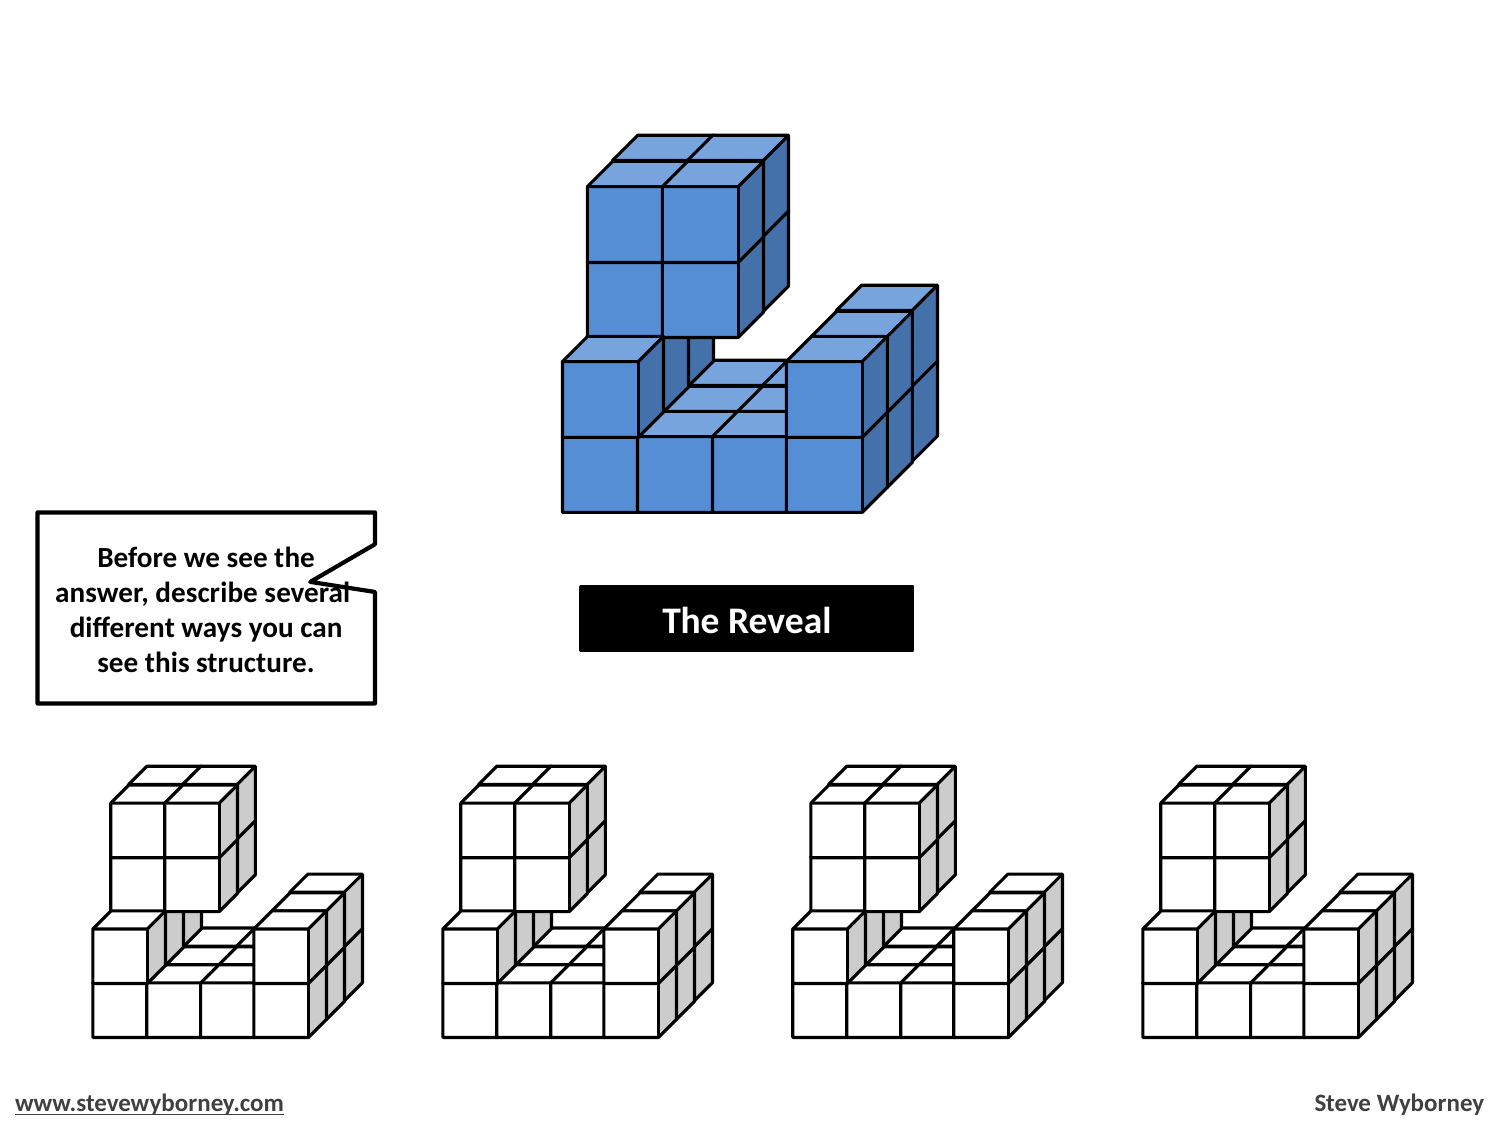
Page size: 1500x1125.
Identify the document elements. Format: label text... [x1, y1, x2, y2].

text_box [92, 765, 363, 1038]
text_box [562, 134, 938, 513]
text_box Steve Wyborney [1299, 1079, 1499, 1125]
text_box www.stevewyborney.com [0, 1079, 305, 1125]
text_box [442, 765, 713, 1038]
text_box The Reveal [579, 585, 914, 652]
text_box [1142, 765, 1413, 1038]
text_box Before we see the answer, describe several different ways you can see this structure. [35, 510, 378, 706]
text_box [792, 765, 1063, 1038]
